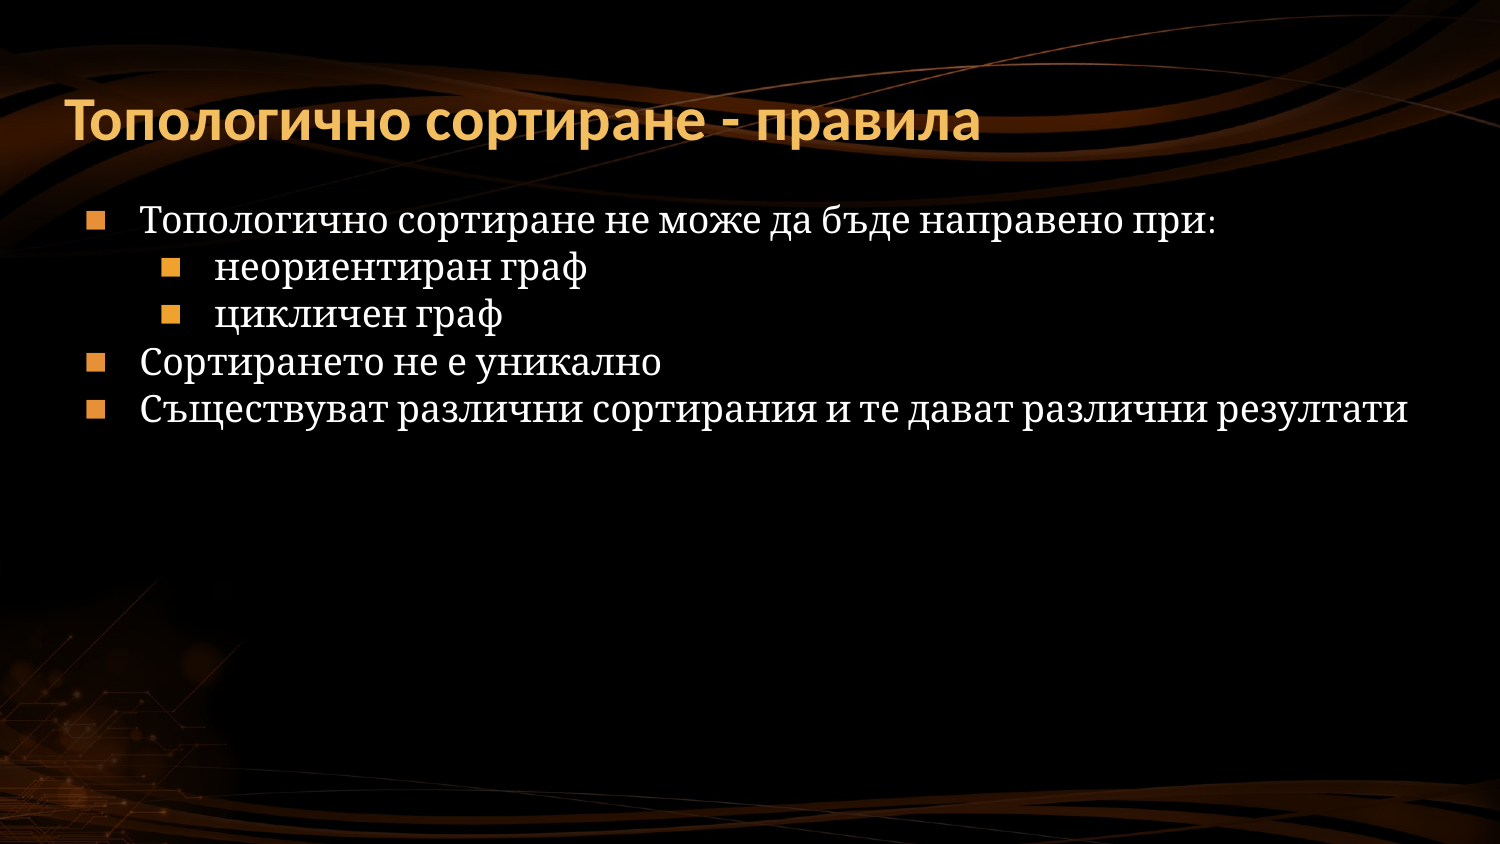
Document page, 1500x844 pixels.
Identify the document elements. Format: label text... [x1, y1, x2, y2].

title Топологично сортиране - правила [51, 72, 1449, 167]
picture [0, 0, 1500, 844]
list Топологично сортиране не може да бъде направено при: неориентиран граф цикличен граф Сортирането не е уникално Съществуват различни сортирания и те дават различни резултати [51, 189, 1449, 750]
